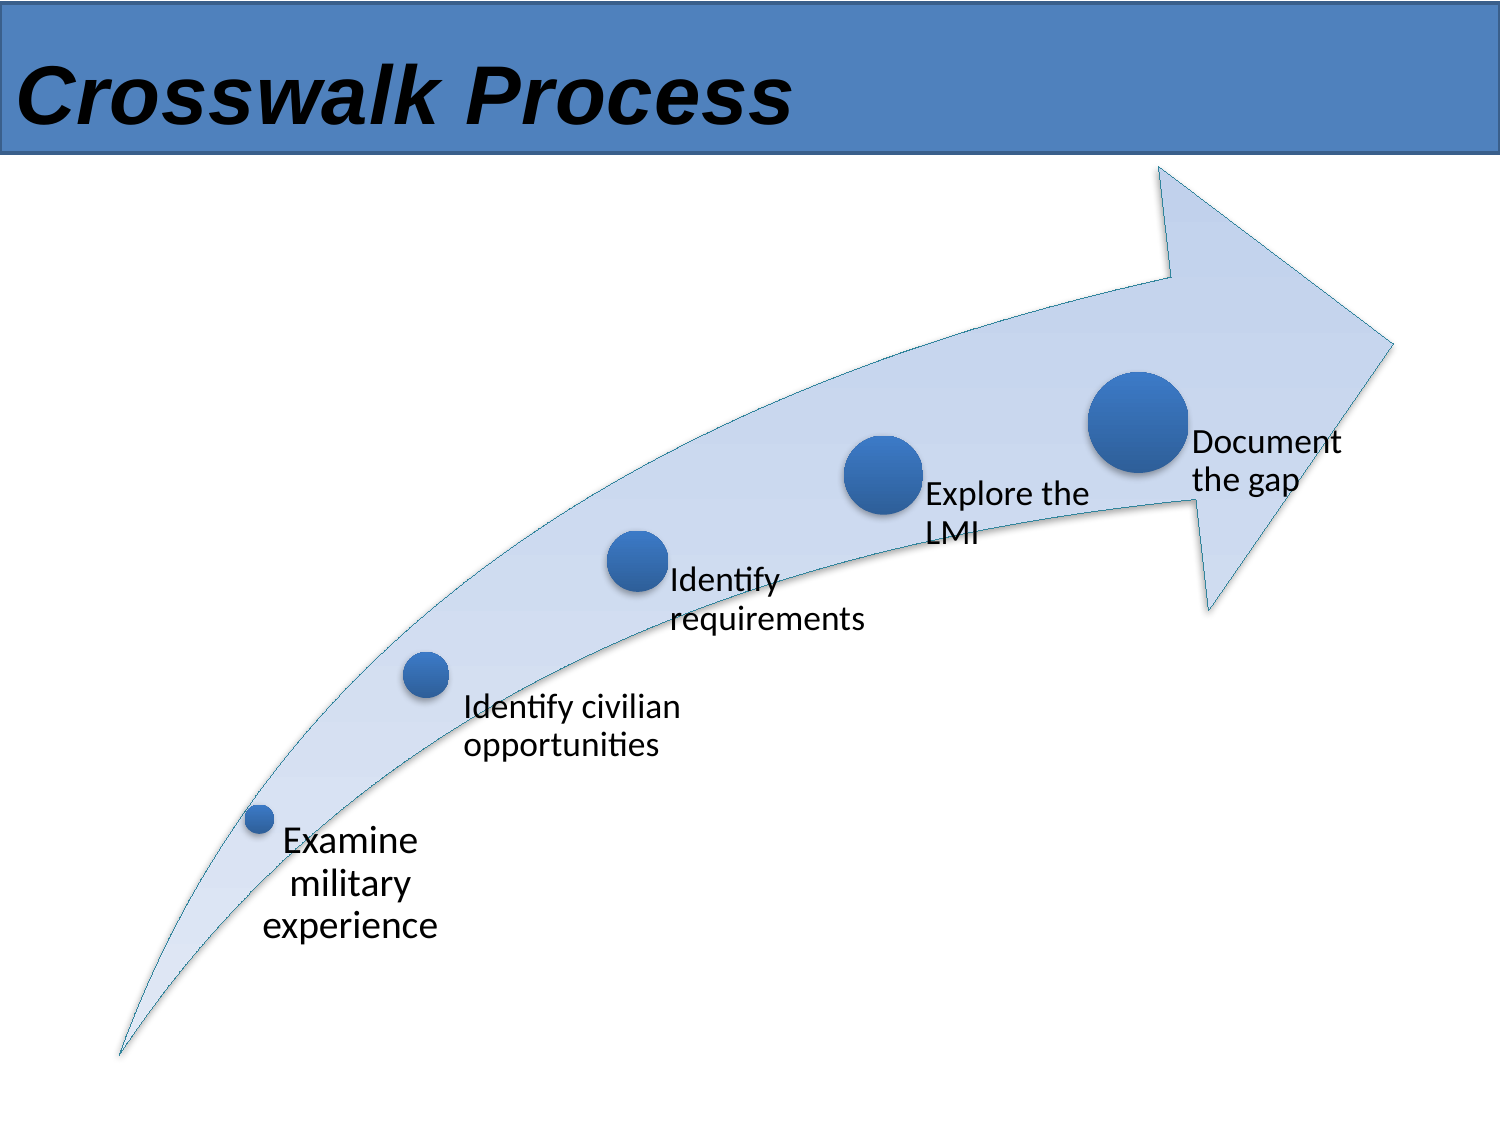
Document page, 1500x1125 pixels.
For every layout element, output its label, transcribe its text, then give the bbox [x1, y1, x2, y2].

text_box [0, 1, 1500, 155]
text_box Crosswalk Process [0, 33, 883, 149]
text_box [112, 212, 1401, 1009]
